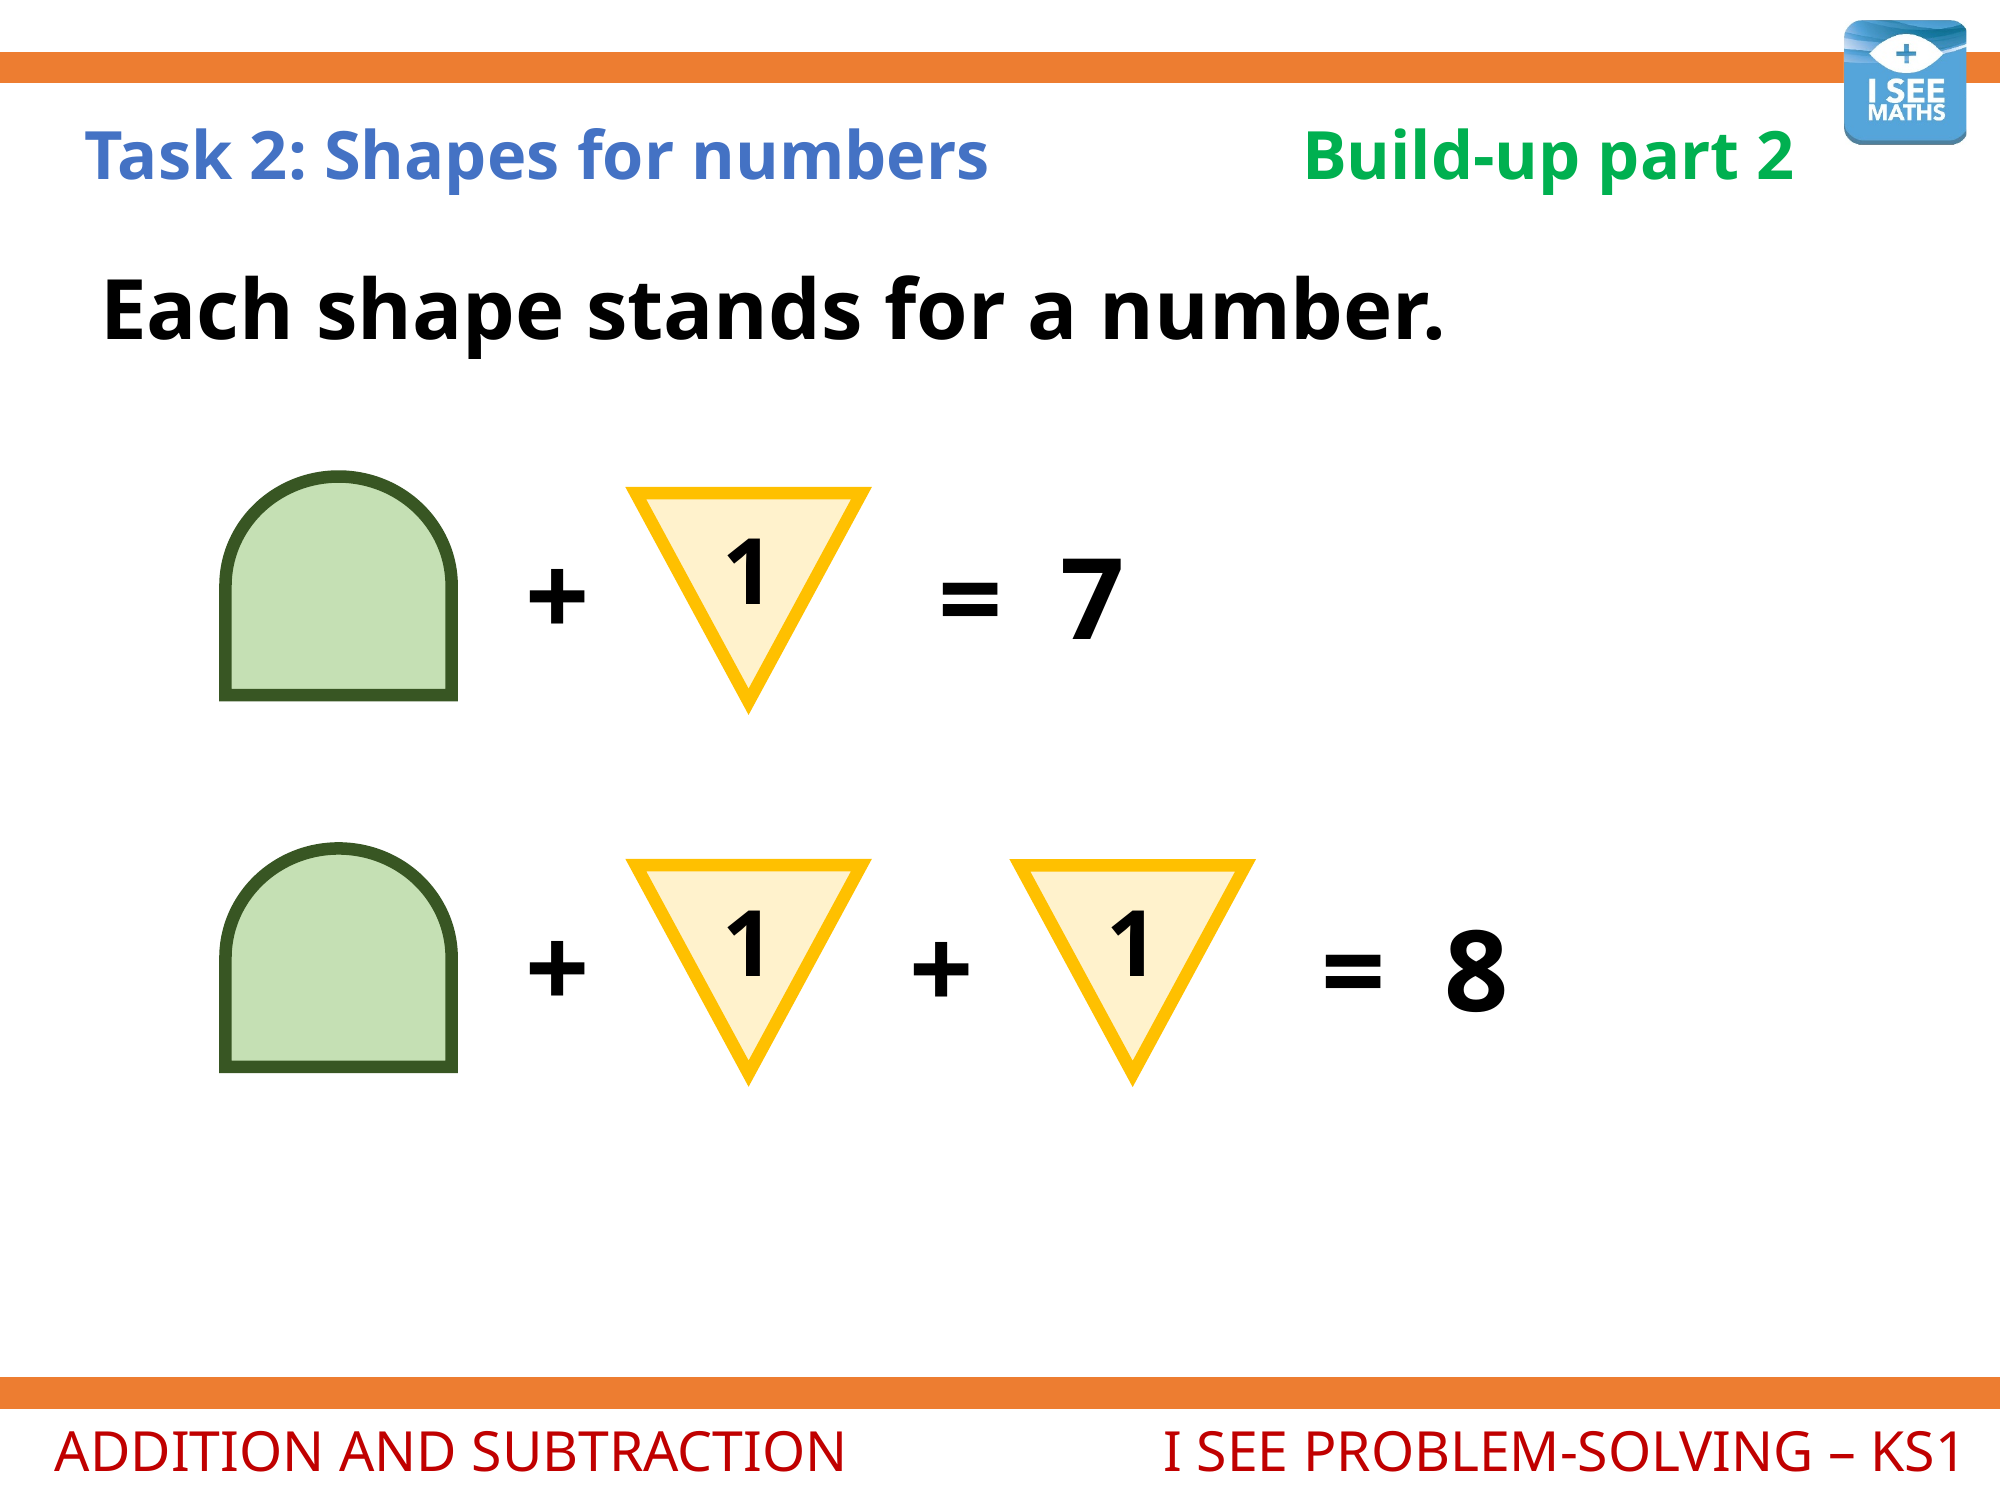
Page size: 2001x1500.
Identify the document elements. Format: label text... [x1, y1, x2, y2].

text_box [224, 847, 453, 1068]
text_box 1 [1091, 877, 1174, 1003]
text_box 1 [707, 505, 790, 631]
text_box + [510, 517, 605, 667]
text_box ADDITION AND SUBTRACTION [40, 1408, 864, 1491]
text_box [1093, 1003, 1173, 1077]
text_box [1967, 52, 2000, 83]
text_box [709, 1003, 788, 1076]
text_box Each shape stands for a number. [85, 249, 1631, 364]
text_box [0, 1377, 2000, 1409]
text_box [1018, 864, 1248, 1000]
picture [1843, 20, 1967, 145]
text_box = 7 [923, 519, 1141, 670]
text_box [709, 631, 789, 704]
text_box [224, 475, 453, 697]
text_box + [894, 889, 989, 1039]
text_box + [510, 888, 605, 1039]
text_box Build-up part 2 [1287, 105, 1811, 201]
text_box I SEE PROBLEM-SOLVING – KS1 [1148, 1409, 1984, 1491]
text_box [634, 492, 864, 628]
text_box = 8 [1307, 891, 1524, 1042]
text_box [0, 52, 1843, 83]
text_box Task 2: Shapes for numbers [69, 105, 1006, 201]
text_box [634, 864, 864, 1000]
text_box 1 [707, 877, 790, 1003]
